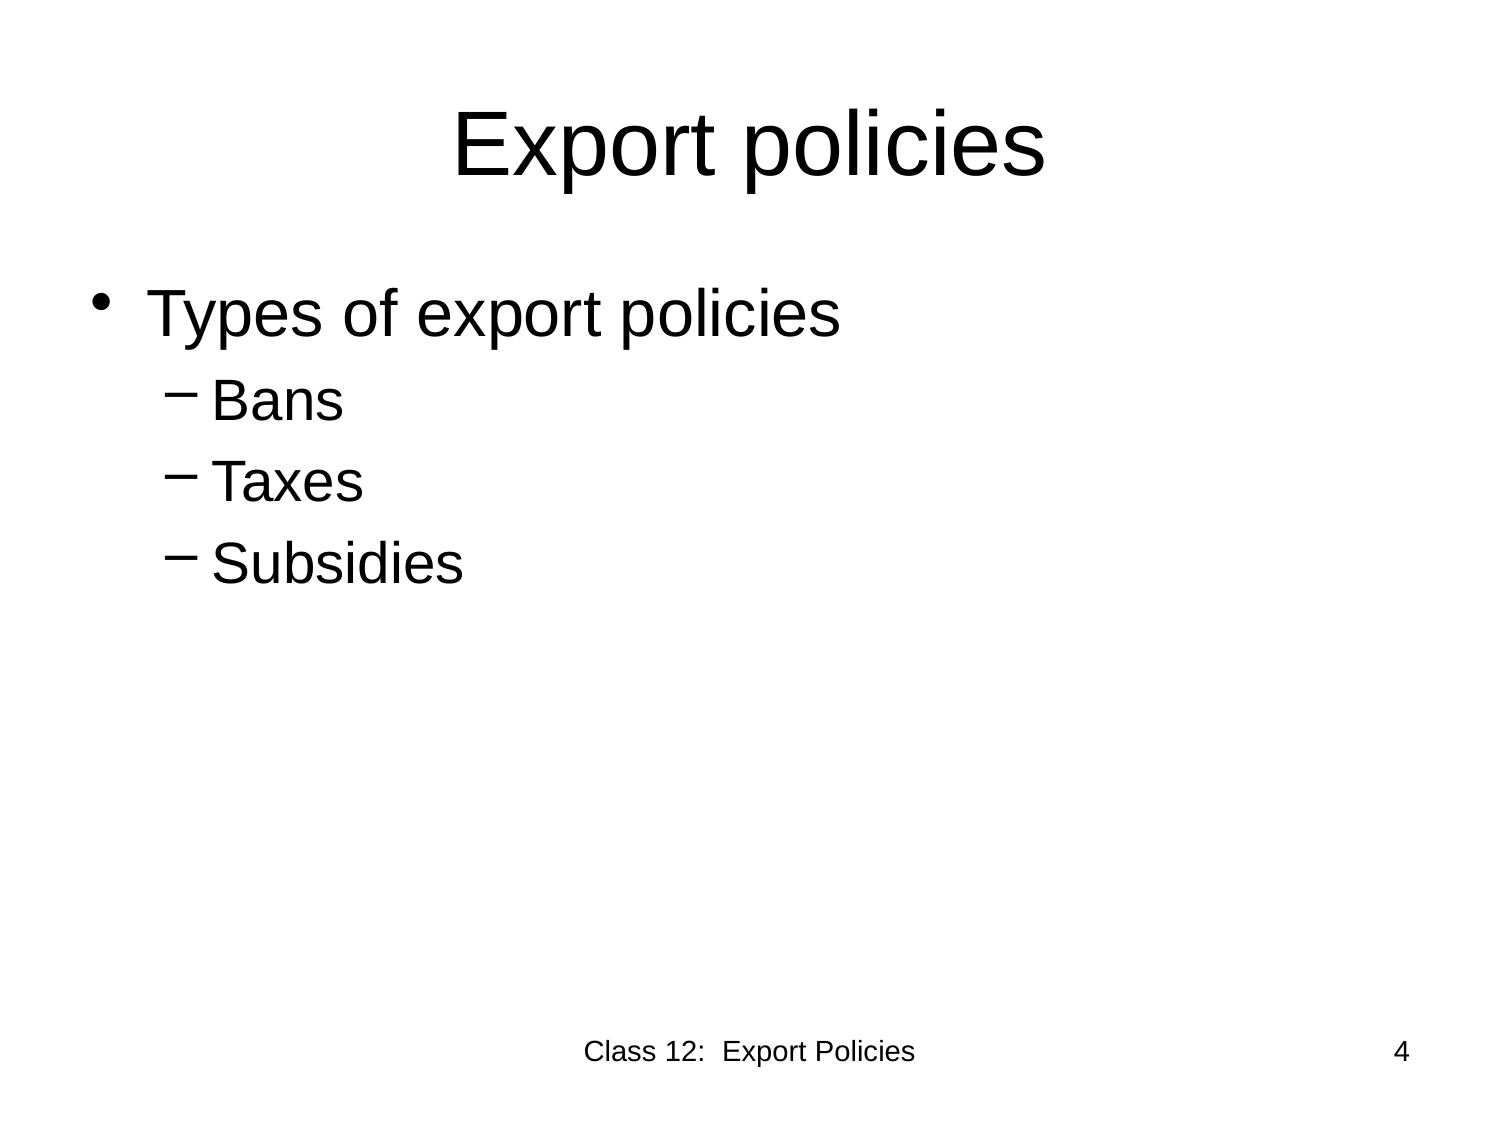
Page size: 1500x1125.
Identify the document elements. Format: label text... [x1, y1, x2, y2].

list Types of export policies Bans Taxes Subsidies [74, 262, 1426, 1006]
slide_number 4 [1074, 1024, 1426, 1103]
footer Class 12: Export Policies [512, 1024, 988, 1103]
title Export policies [74, 44, 1426, 233]
